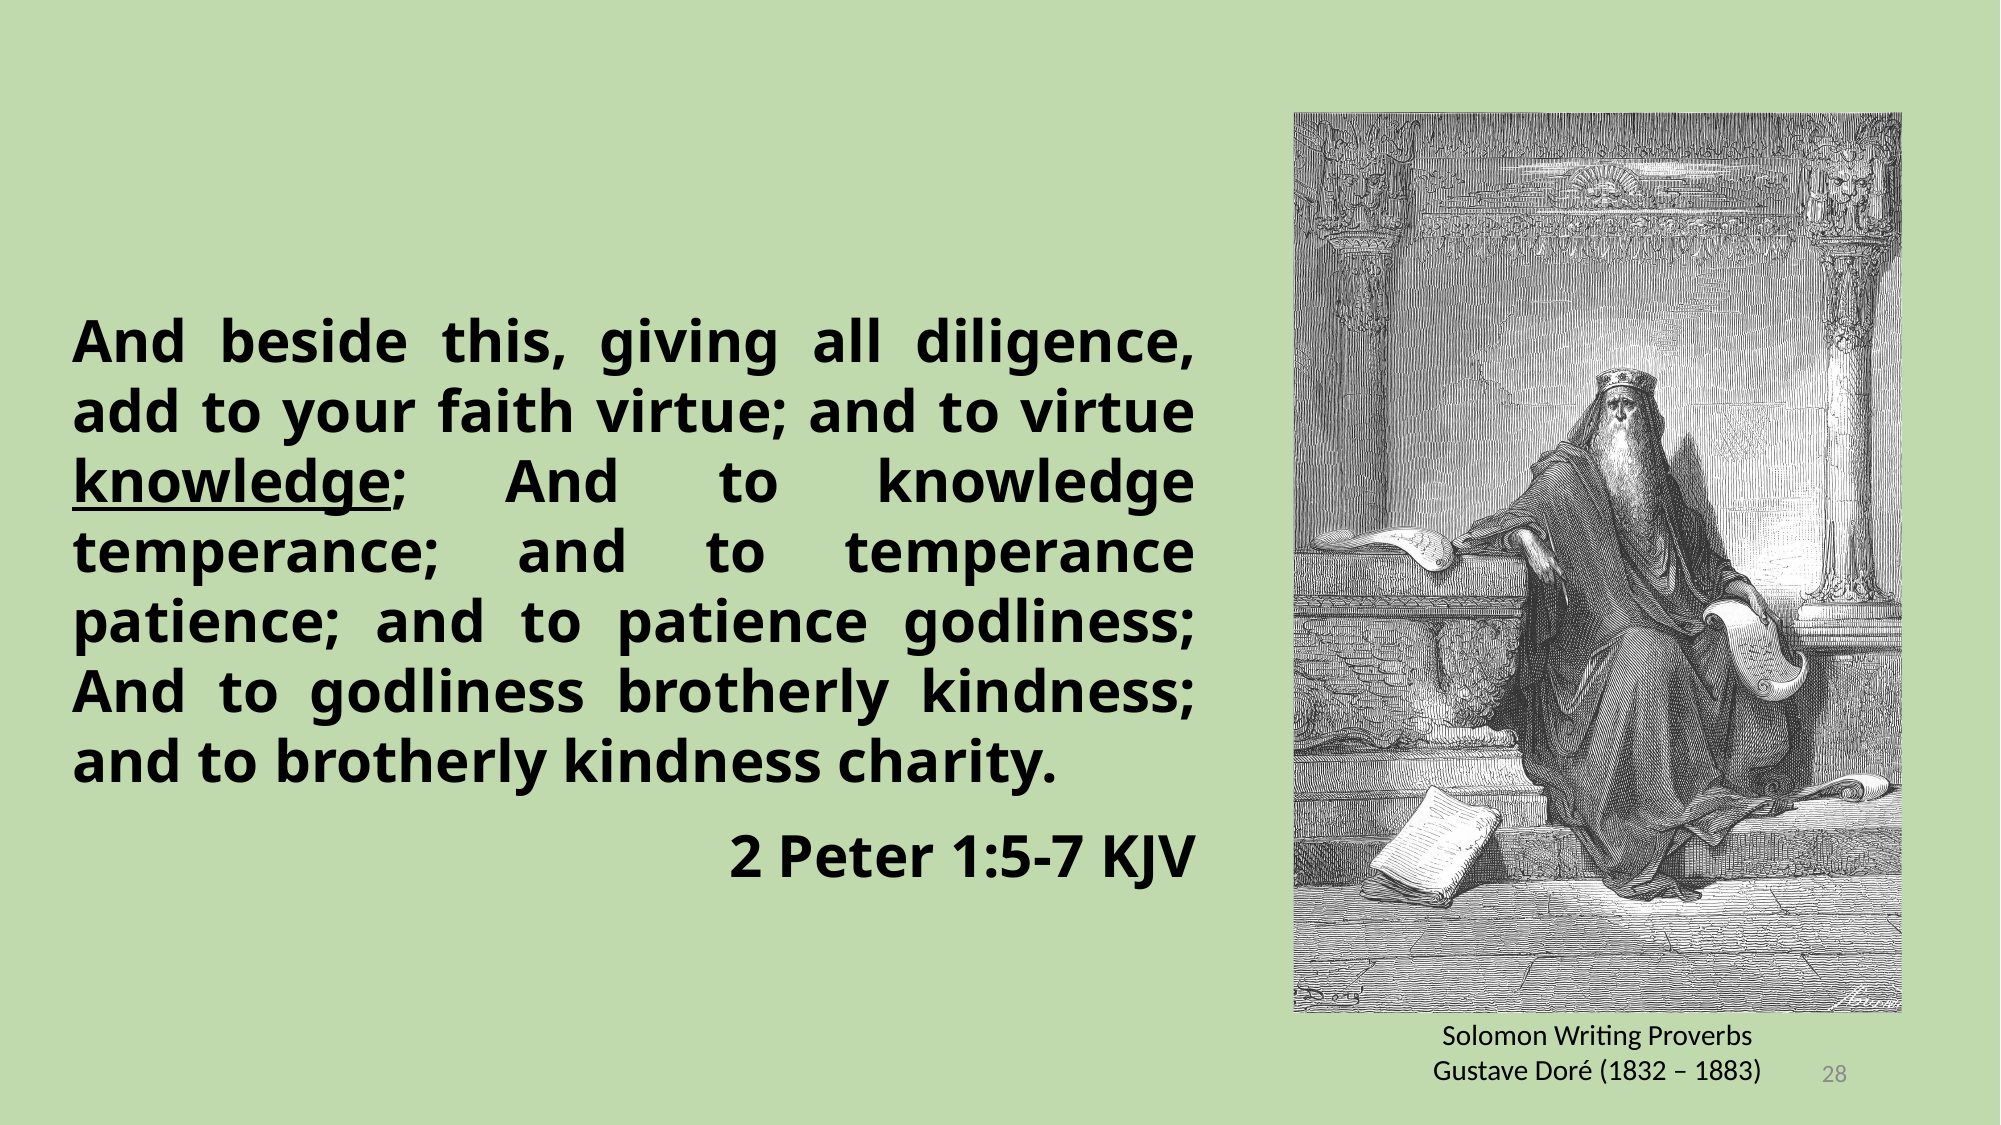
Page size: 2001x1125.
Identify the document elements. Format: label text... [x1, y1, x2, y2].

text_box Solomon Writing Proverbs Gustave Doré (1832 – 1883) [1293, 1013, 1902, 1094]
text_box And beside this, giving all diligence, add to your faith virtue; and to virtue knowledge; And to knowledge temperance; and to temperance patience; and to patience godliness; And to godliness brotherly kindness; and to brotherly kindness charity. 2 Peter 1:5-7 KJV [57, 296, 1211, 897]
picture [1293, 112, 1902, 1013]
slide_number 28 [1412, 1042, 1863, 1103]
